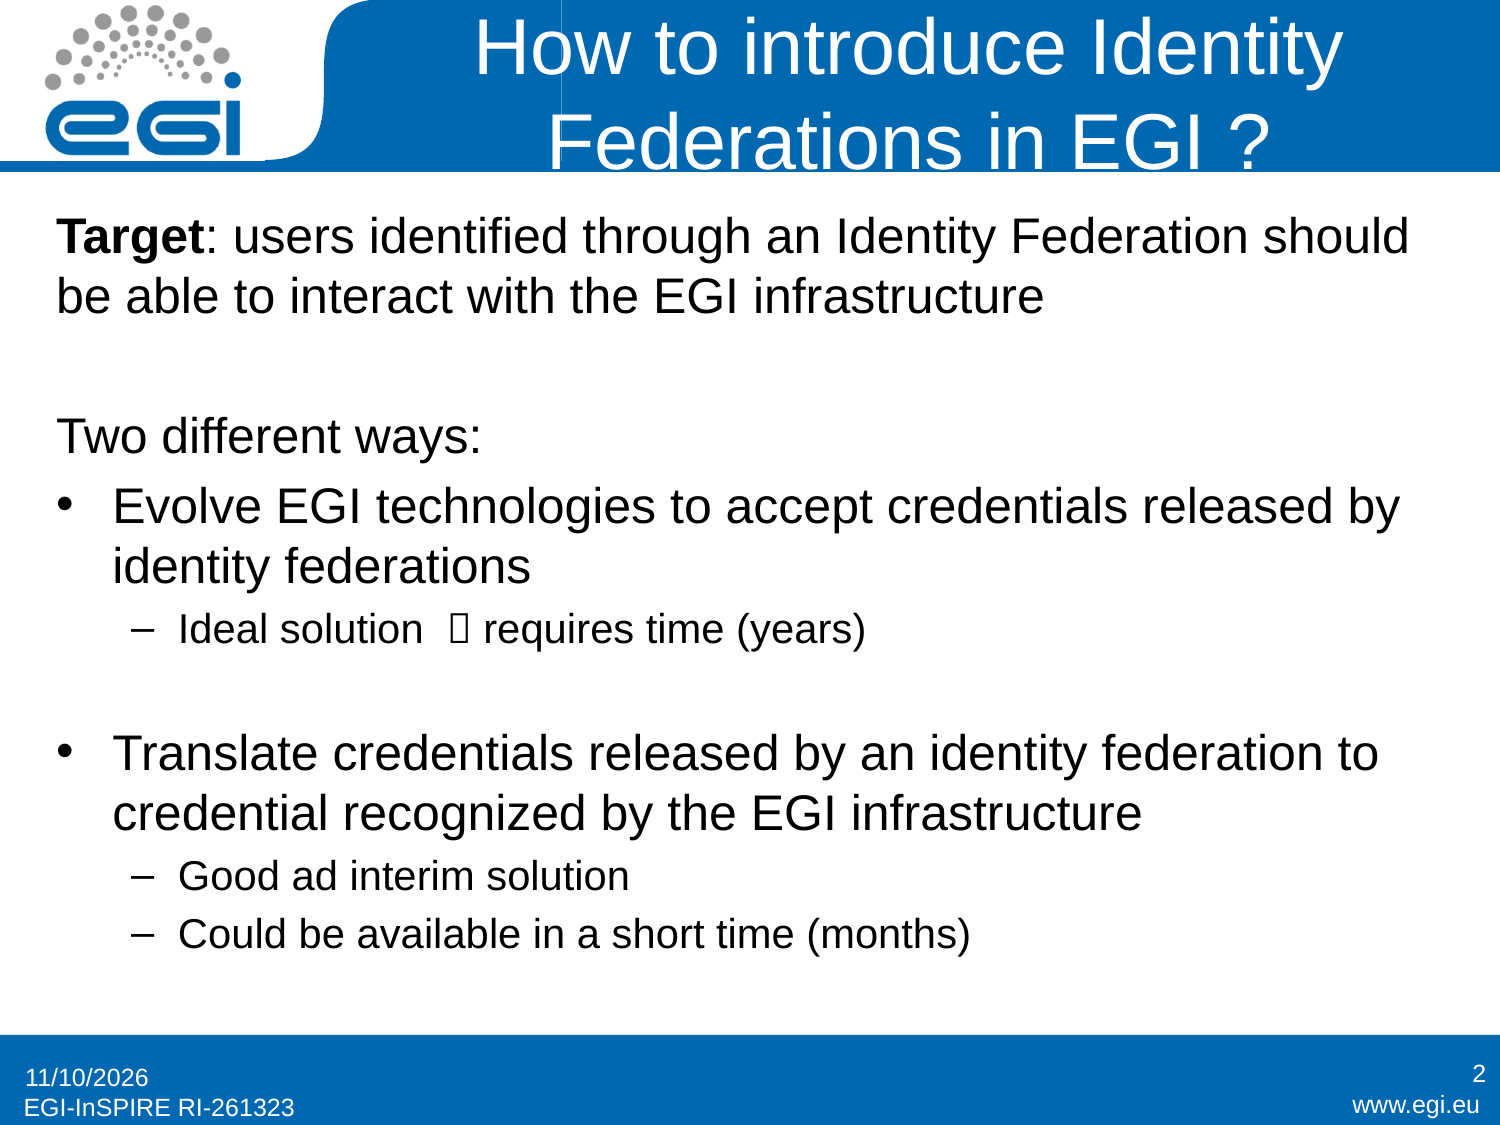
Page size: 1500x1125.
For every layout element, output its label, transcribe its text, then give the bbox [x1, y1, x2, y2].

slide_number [10, 1046, 361, 1106]
slide_number 2 [1151, 1042, 1500, 1103]
picture [0, 0, 265, 161]
text_box Target: users identified through an Identity Federation should be able to interact with the EGI infrastructure Two different ways: Evolve EGI technologies to accept credentials released by identity federations Ideal solution  requires time (years) Translate credentials released by an identity federation to credential recognized by the EGI infrastructure Good ad interim solution Could be available in a short time (months) [41, 196, 1471, 1000]
title How to introduce Identity Federations in EGI ? [348, 19, 1471, 161]
